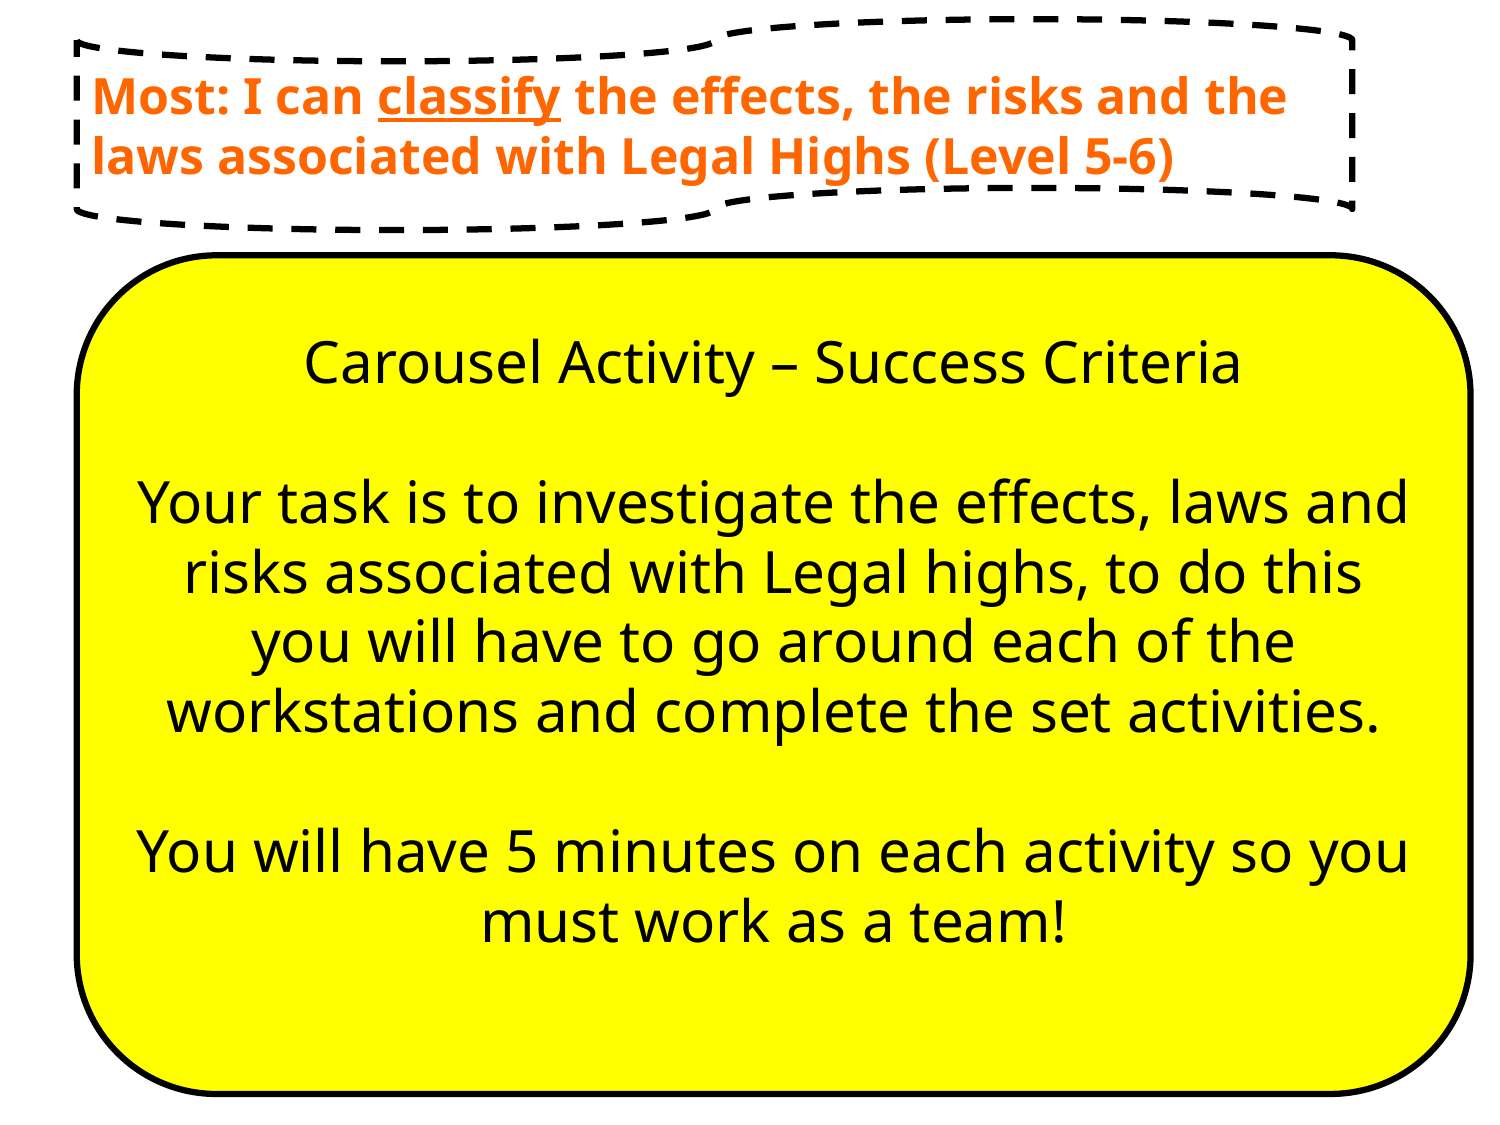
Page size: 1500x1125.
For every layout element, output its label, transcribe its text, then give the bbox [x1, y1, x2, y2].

text_box Most: I can classify the effects, the risks and the laws associated with Legal Highs (Level 5-6) [74, 17, 1355, 233]
text_box Carousel Activity – Success Criteria Your task is to investigate the effects, laws and risks associated with Legal highs, to do this you will have to go around each of the workstations and complete the set activities. You will have 5 minutes on each activity so you must work as a team! [74, 253, 1473, 1097]
